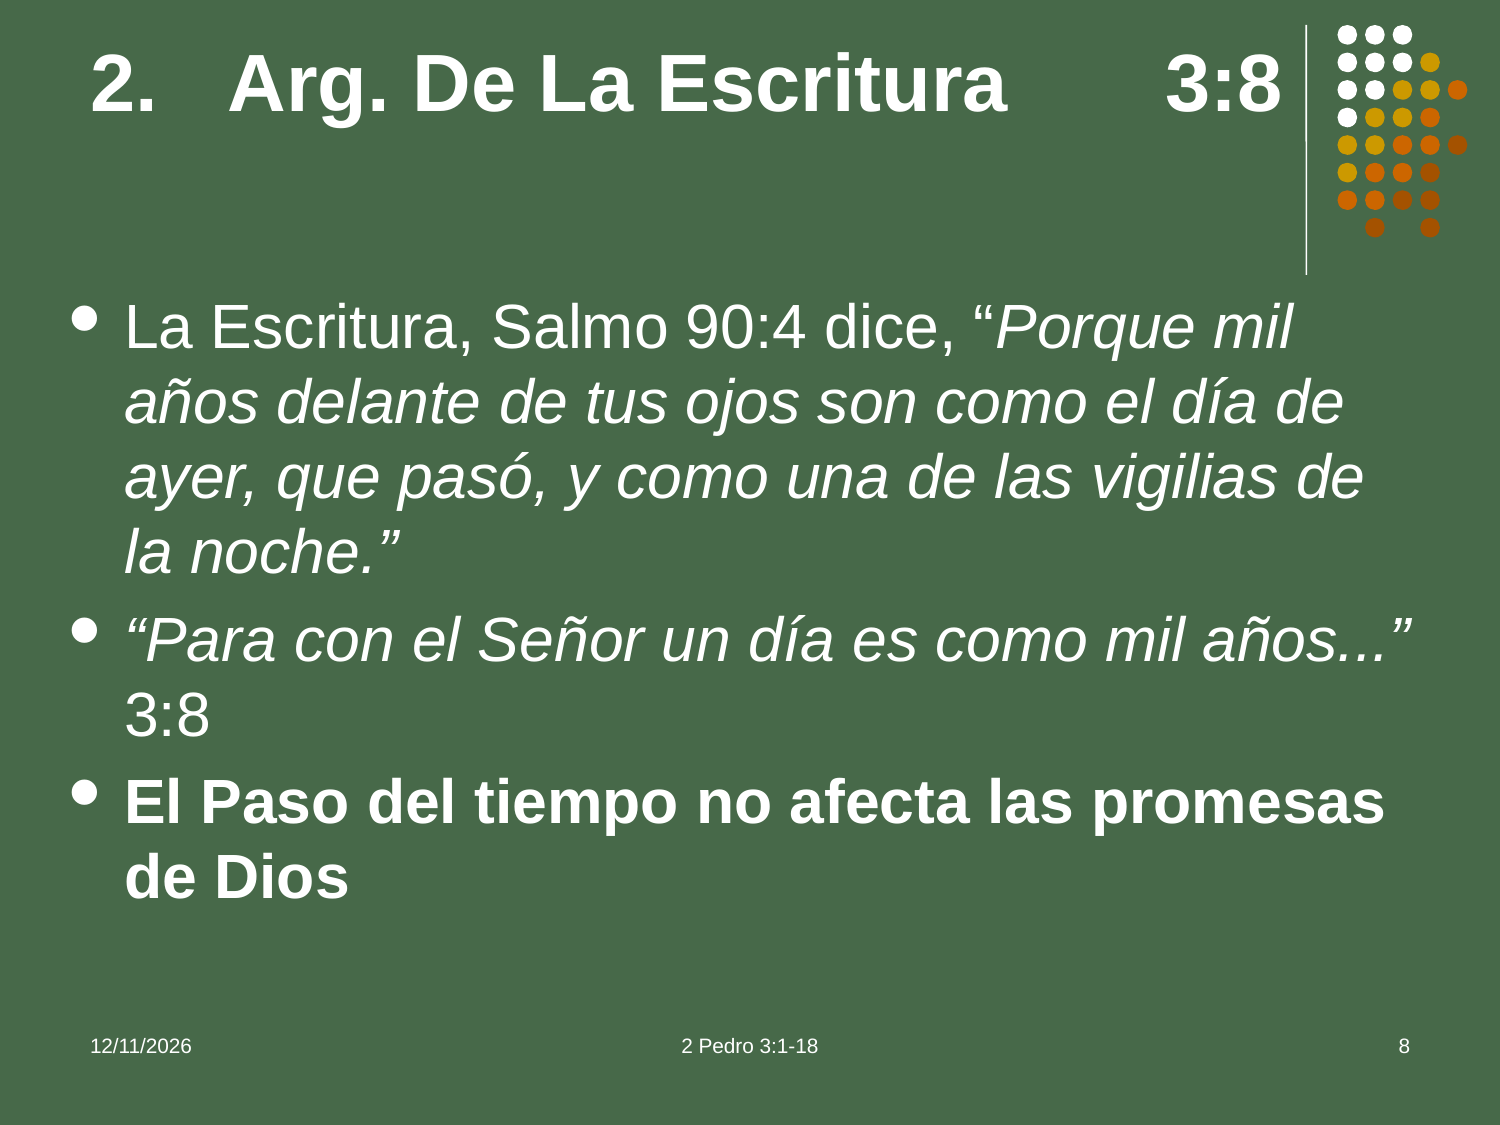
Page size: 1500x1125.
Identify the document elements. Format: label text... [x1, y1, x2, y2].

title Arg. De La Escritura 3:8 [74, 19, 1313, 233]
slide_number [74, 1024, 426, 1101]
slide_number 8 [1074, 1024, 1426, 1101]
footer 2 Pedro 3:1-18 [512, 1024, 988, 1101]
list La Escritura, Salmo 90:4 dice, “Porque mil años delante de tus ojos son como el día de ayer, que pasó, y como una de las vigilias de la noche.” “Para con el Señor un día es como mil años...” 3:8 El Paso del tiempo no afecta las promesas de Dios [52, 278, 1441, 966]
